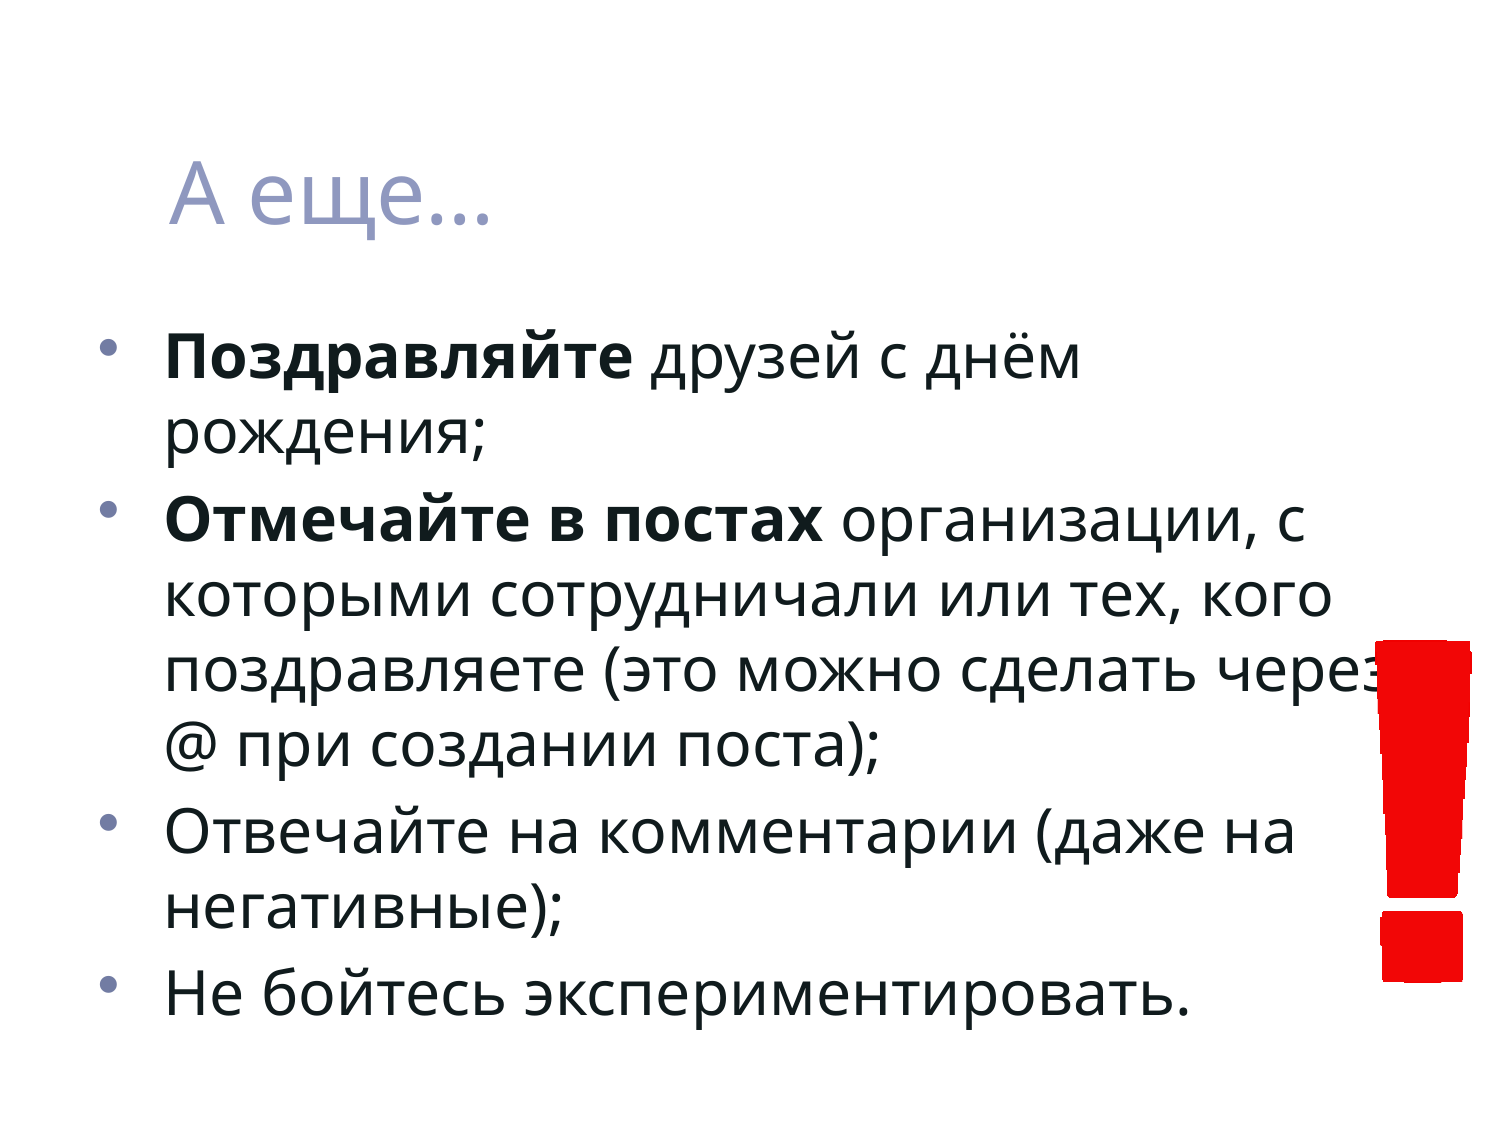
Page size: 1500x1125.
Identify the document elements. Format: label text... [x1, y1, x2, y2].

title А еще… [75, 75, 1425, 305]
picture [1335, 573, 1500, 985]
list Поздравляйте друзей с днём рождения; Отмечайте в постах организации, с которыми сотрудничали или тех, кого поздравляете (это можно сделать через @ при создании поста); Отвечайте на комментарии (даже на негативные); Не бойтесь экспериментировать. [75, 308, 1425, 1059]
